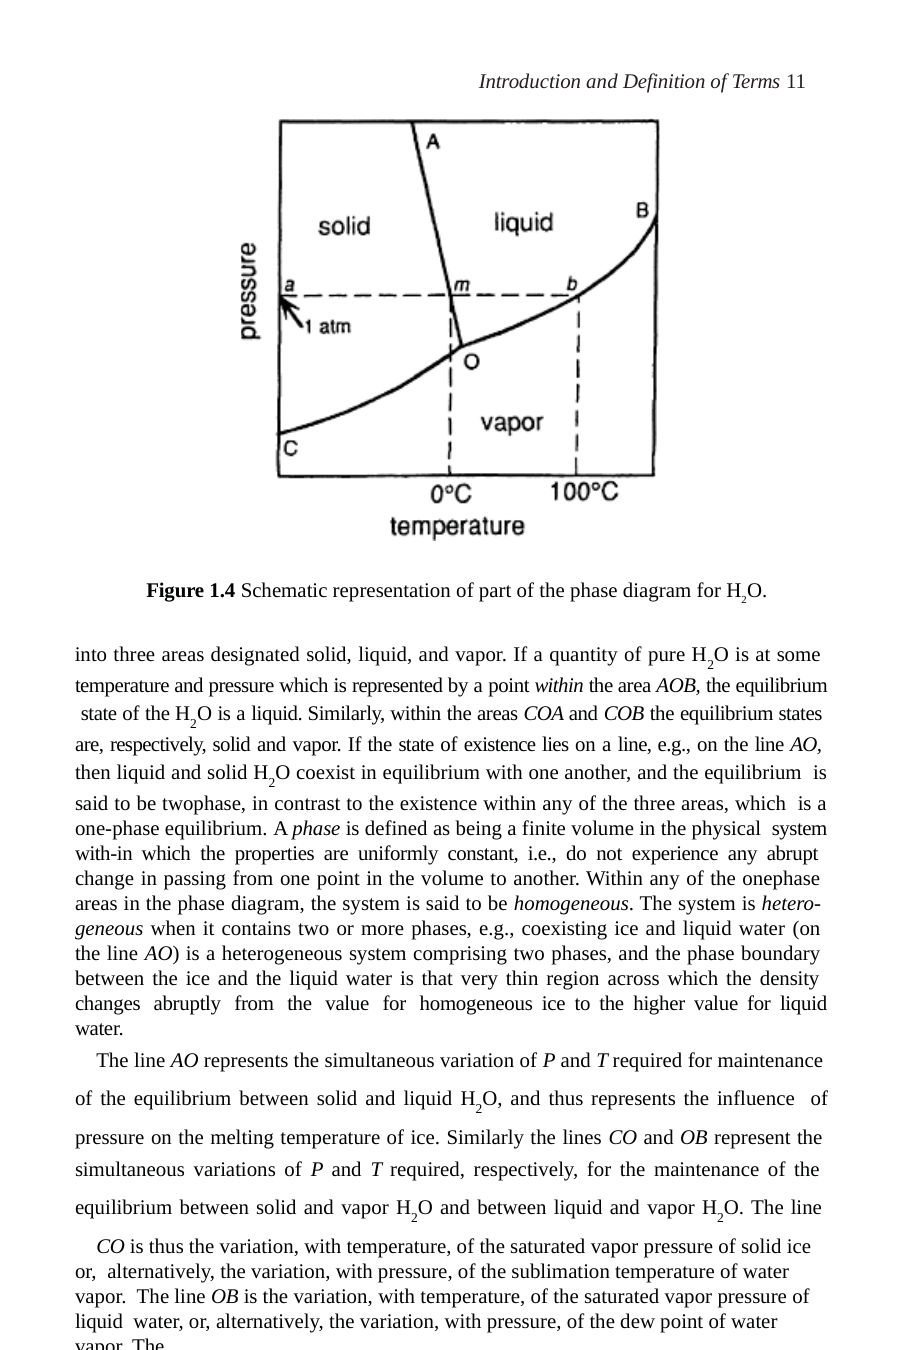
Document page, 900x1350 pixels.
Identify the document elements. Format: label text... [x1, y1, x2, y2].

text_box Figure 1.4 Schematic representation of part of the phase diagram for H2O. into three areas designated solid, liquid, and vapor. If a quantity of pure H2O is at some temperature and pressure which is represented by a point within the area AOB, the equilibrium state of the H2O is a liquid. Similarly, within the areas COA and COB the equilibrium states are, respectively, solid and vapor. If the state of existence lies on a line, e.g., on the line AO, then liquid and solid H2O coexist in equilibrium with one another, and the equilibrium is said to be twophase, in contrast to the existence within any of the three areas, which is a one-phase equilibrium. A phase is defined as being a finite volume in the physical system with-in which the properties are uniformly constant, i.e., do not experience any abrupt change in passing from one point in the volume to another. Within any of the onephase areas in the phase diagram, the system is said to be homogeneous. The system is hetero- geneous when it contains two or more phases, e.g., coexisting ice and liquid water (on the line AO) is a heterogeneous system comprising two phases, and the phase boundary between the ice and the liquid water is that very thin region across which the density changes abruptly from the value for homogeneous ice to the higher value for liquid water. The line AO represents the simultaneous variation of P and T required for maintenance of the equilibrium between solid and liquid H2O, and thus represents the influence of pressure on the melting temperature of ice. Similarly the lines CO and OB represent the simultaneous variations of P and T required, respectively, for the maintenance of the equilibrium between solid and vapor H2O and between liquid and vapor H2O. The line CO is thus the variation, with temperature, of the saturated vapor pressure of solid ice or, alternatively, the variation, with pressure, of the sublimation temperature of water vapor. The line OB is the variation, with temperature, of the saturated vapor pressure of liquid water, or, alternatively, the variation, with pressure, of the dew point of water vapor. The [66, 574, 836, 1350]
text_box Introduction and Definition of Terms 11 [476, 66, 828, 94]
text_box [240, 118, 660, 541]
